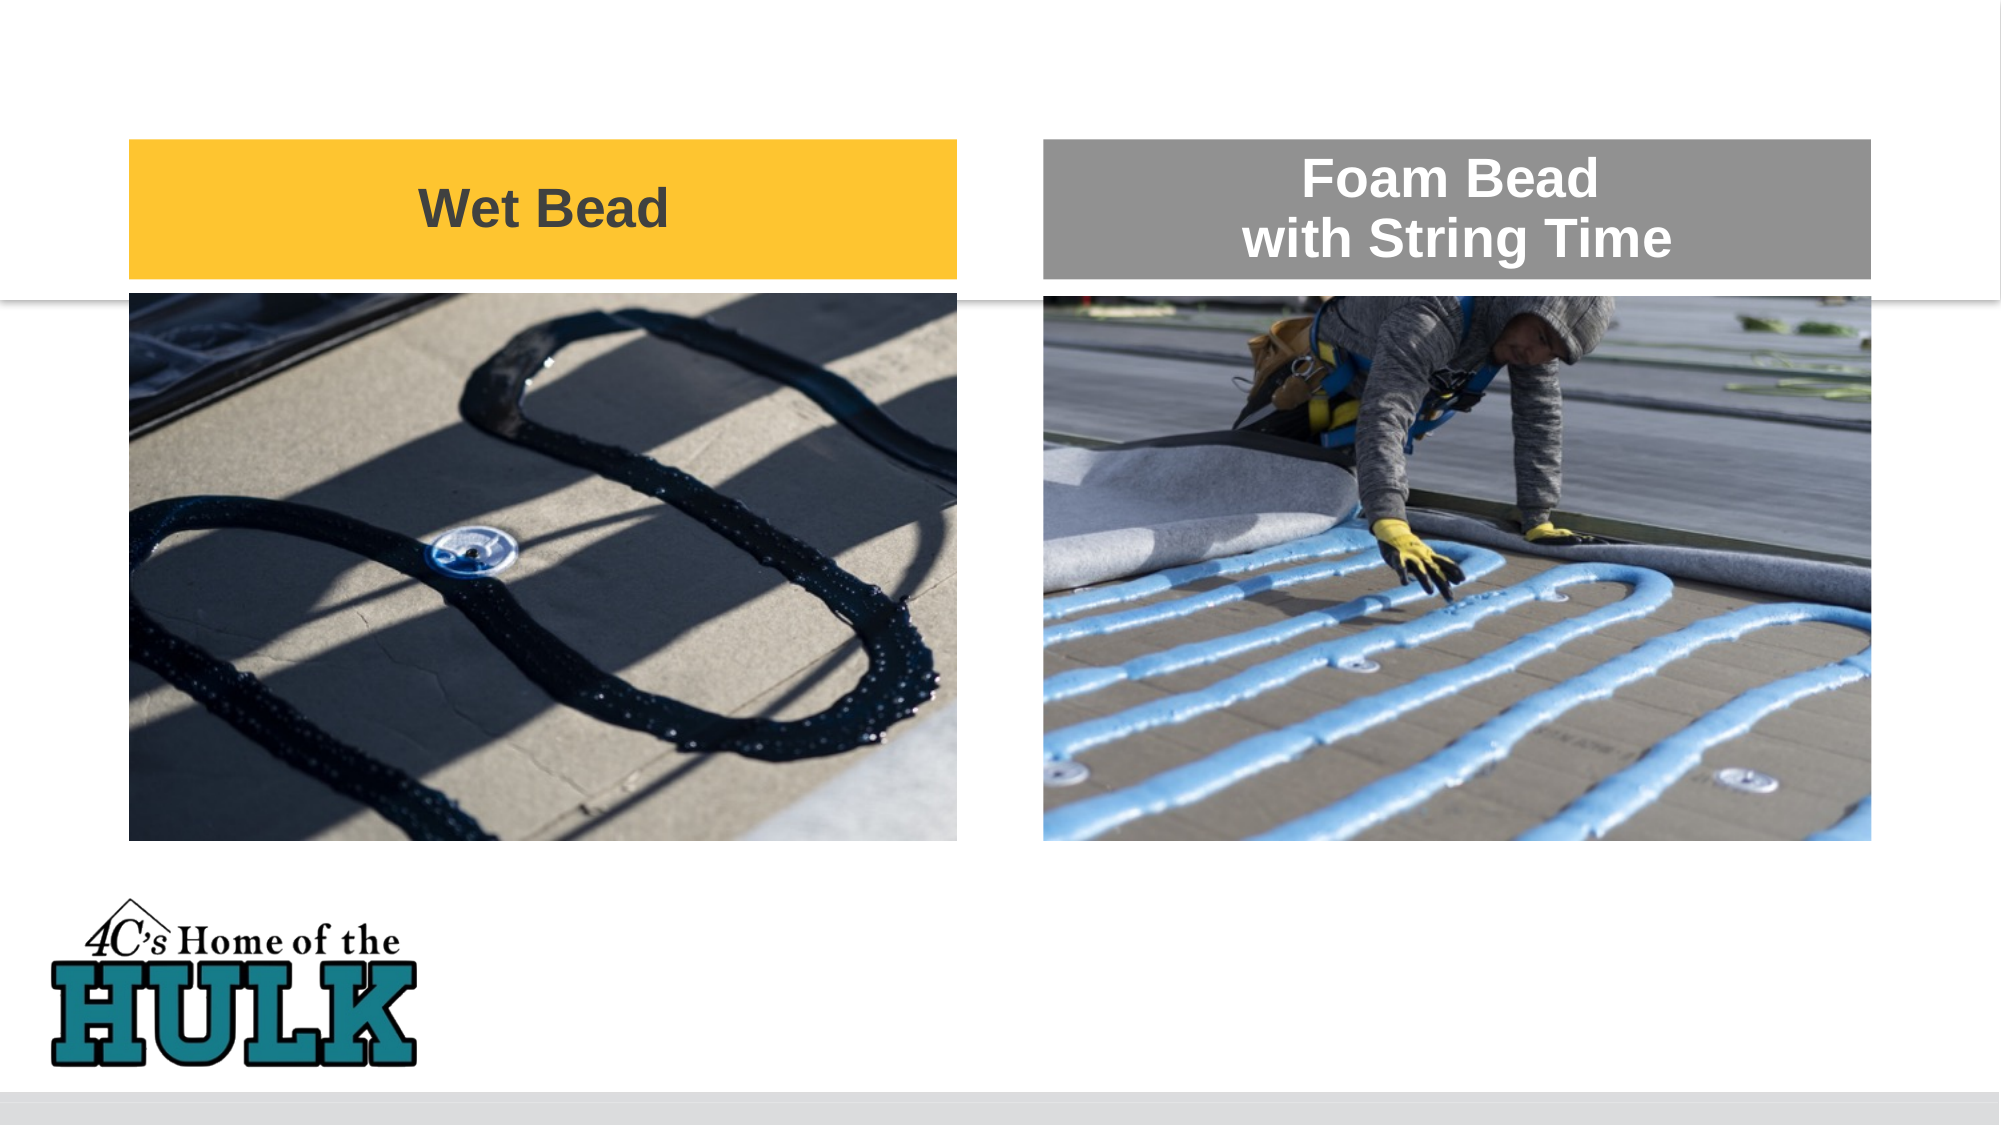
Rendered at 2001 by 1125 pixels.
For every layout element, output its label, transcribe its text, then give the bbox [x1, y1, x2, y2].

text_box Wet Bead [127, 137, 959, 281]
text_box Foam Bead with String Time [1041, 137, 1873, 281]
picture [0, 293, 1999, 1125]
